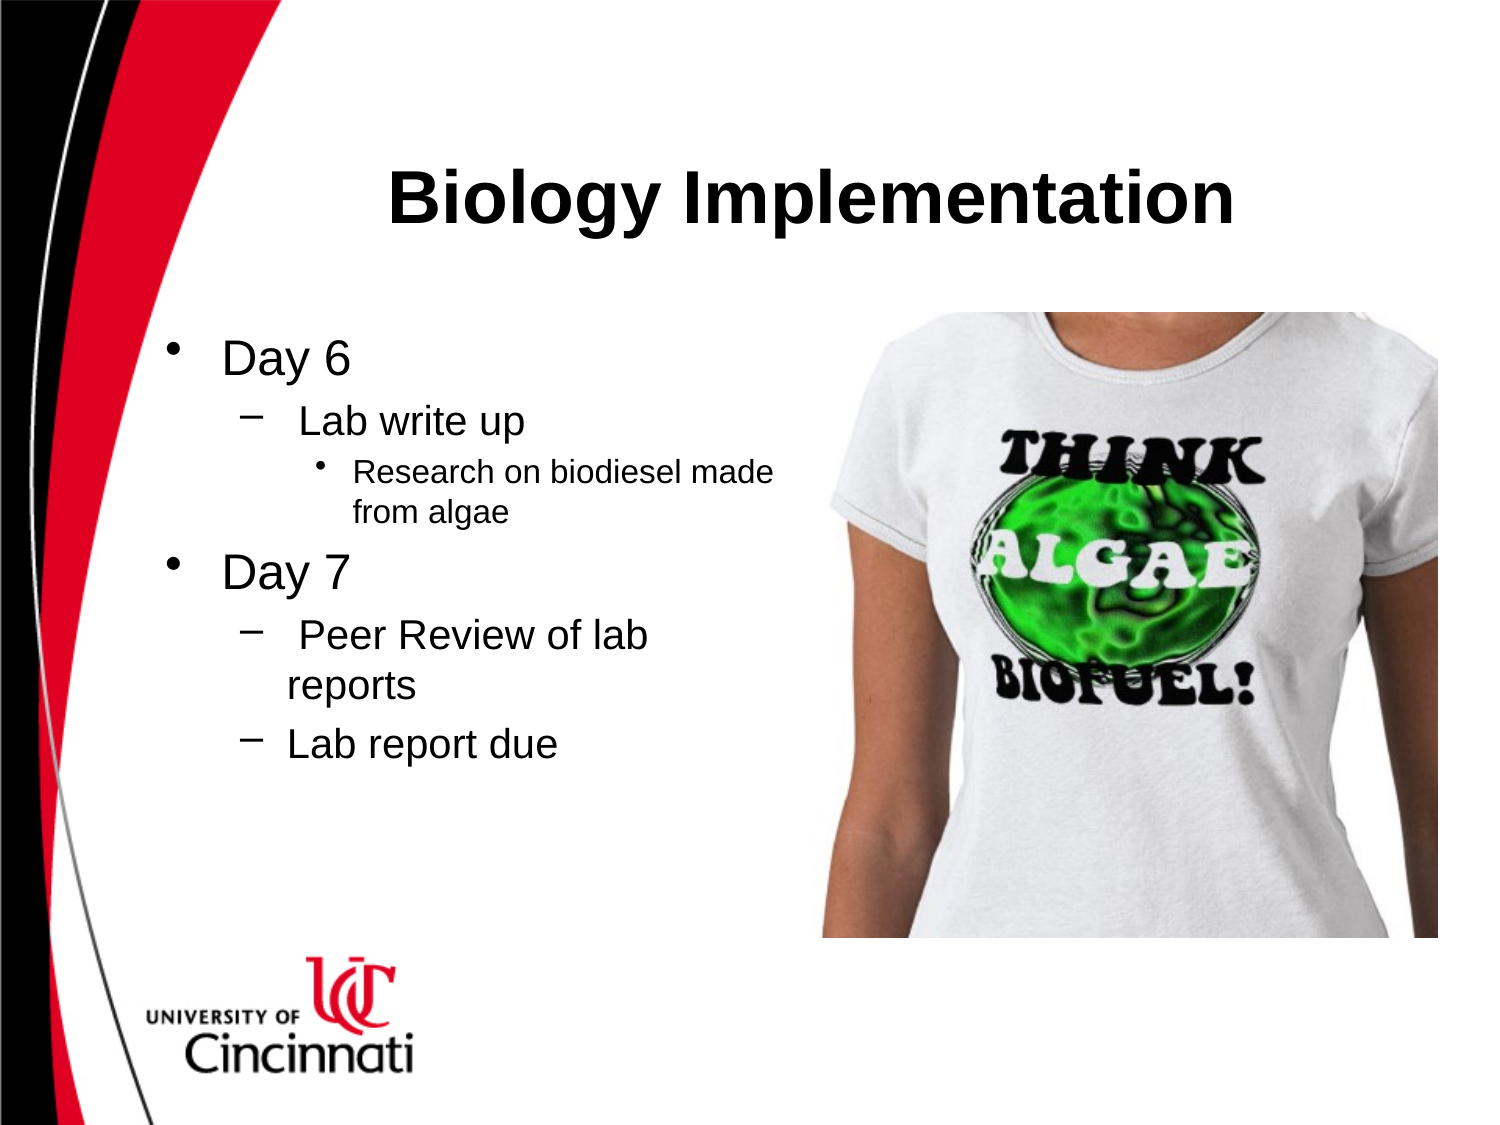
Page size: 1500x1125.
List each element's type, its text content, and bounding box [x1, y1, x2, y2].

title Biology Implementation [149, 99, 1476, 288]
picture [812, 312, 1438, 938]
list Day 6 Lab write up Research on biodiesel made from algae Day 7 Peer Review of lab reports Lab report due [149, 317, 801, 901]
picture [0, 0, 422, 1125]
